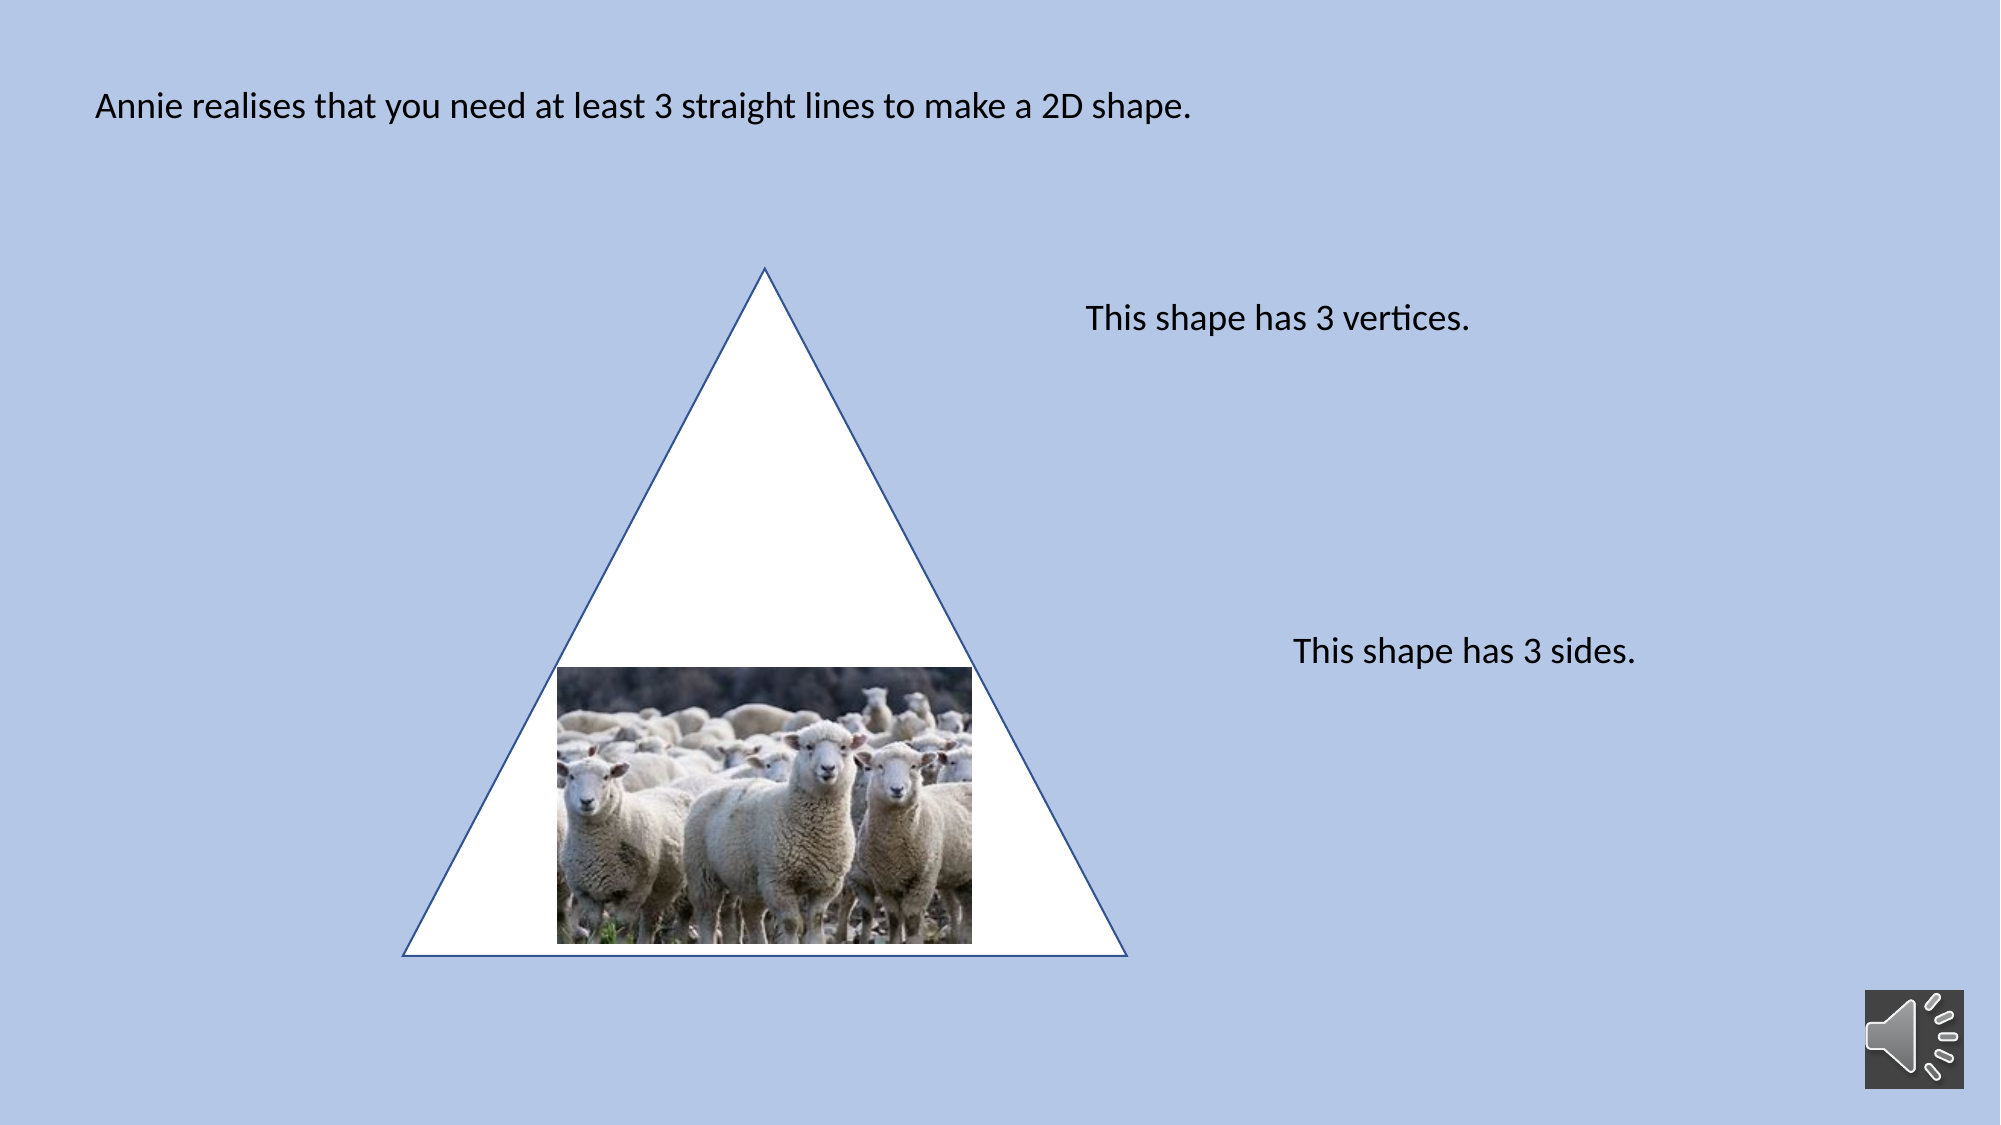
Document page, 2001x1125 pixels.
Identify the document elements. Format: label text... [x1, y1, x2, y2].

text_box Annie realises that you need at least 3 straight lines to make a 2D shape. [80, 73, 1469, 133]
picture [557, 667, 972, 944]
text_box This shape has 3 vertices. [1070, 286, 1909, 346]
picture [1864, 989, 1965, 1090]
text_box [401, 266, 1129, 957]
text_box This shape has 3 sides. [1278, 619, 1813, 679]
